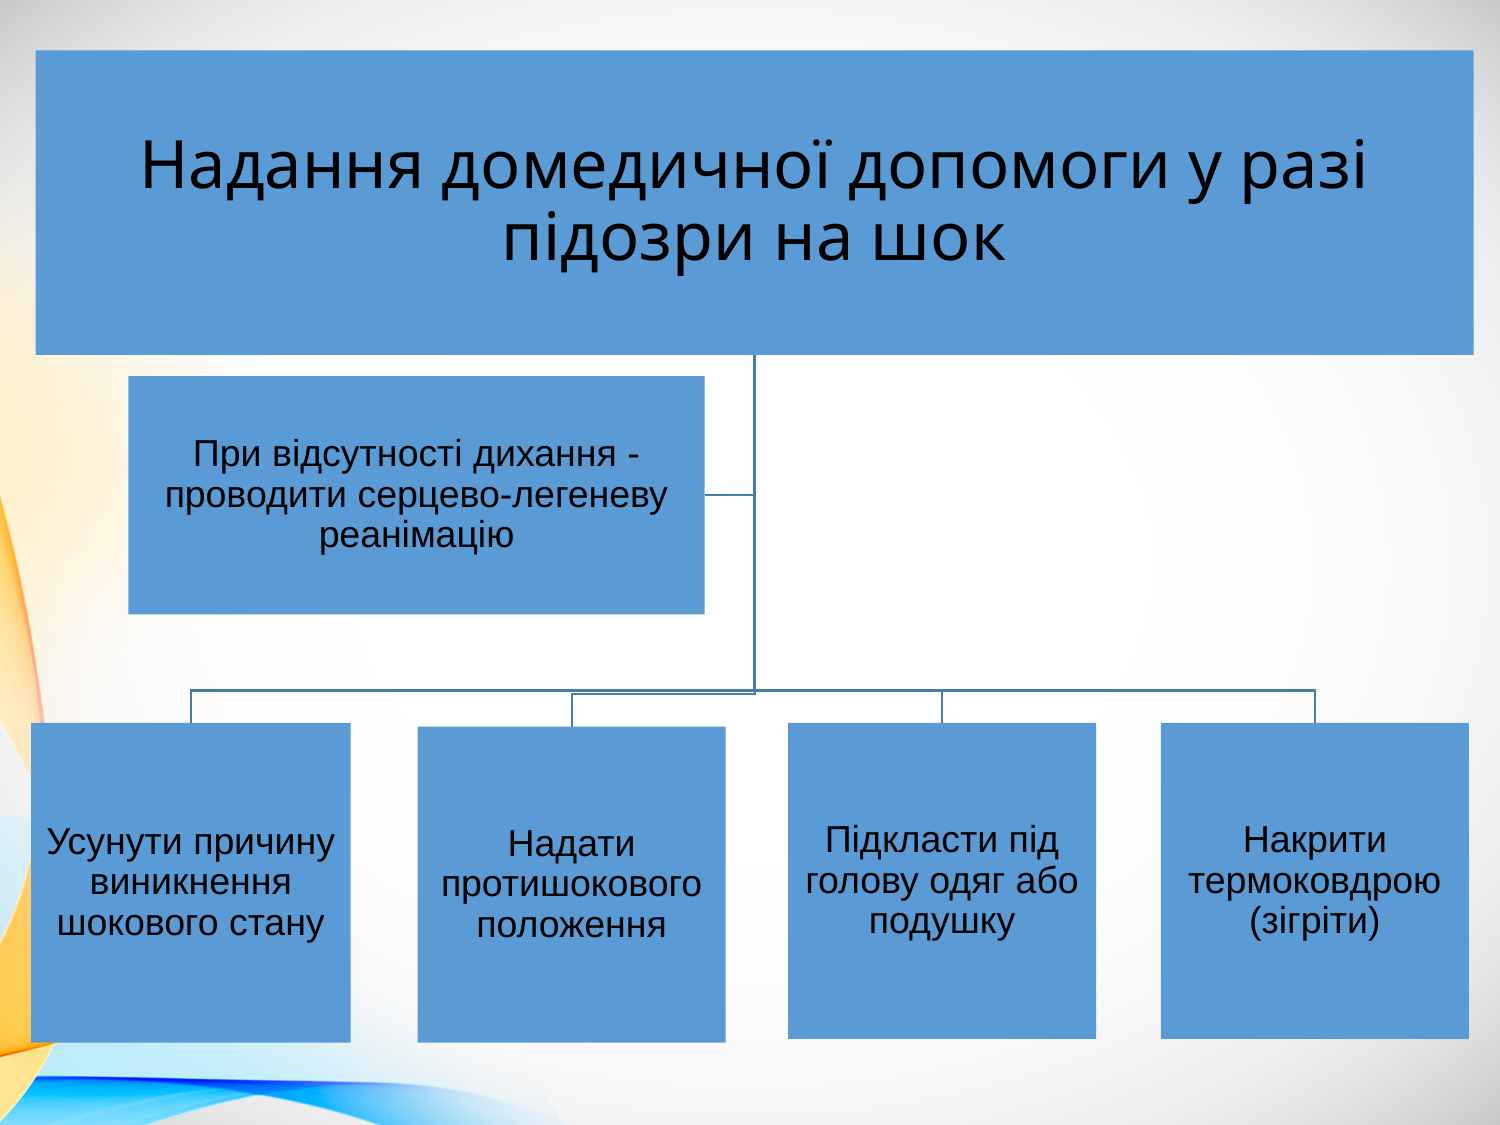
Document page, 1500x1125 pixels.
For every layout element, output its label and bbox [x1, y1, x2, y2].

picture [0, 0, 1500, 50]
text_box [0, 50, 1500, 1043]
picture [0, 1043, 1500, 1125]
